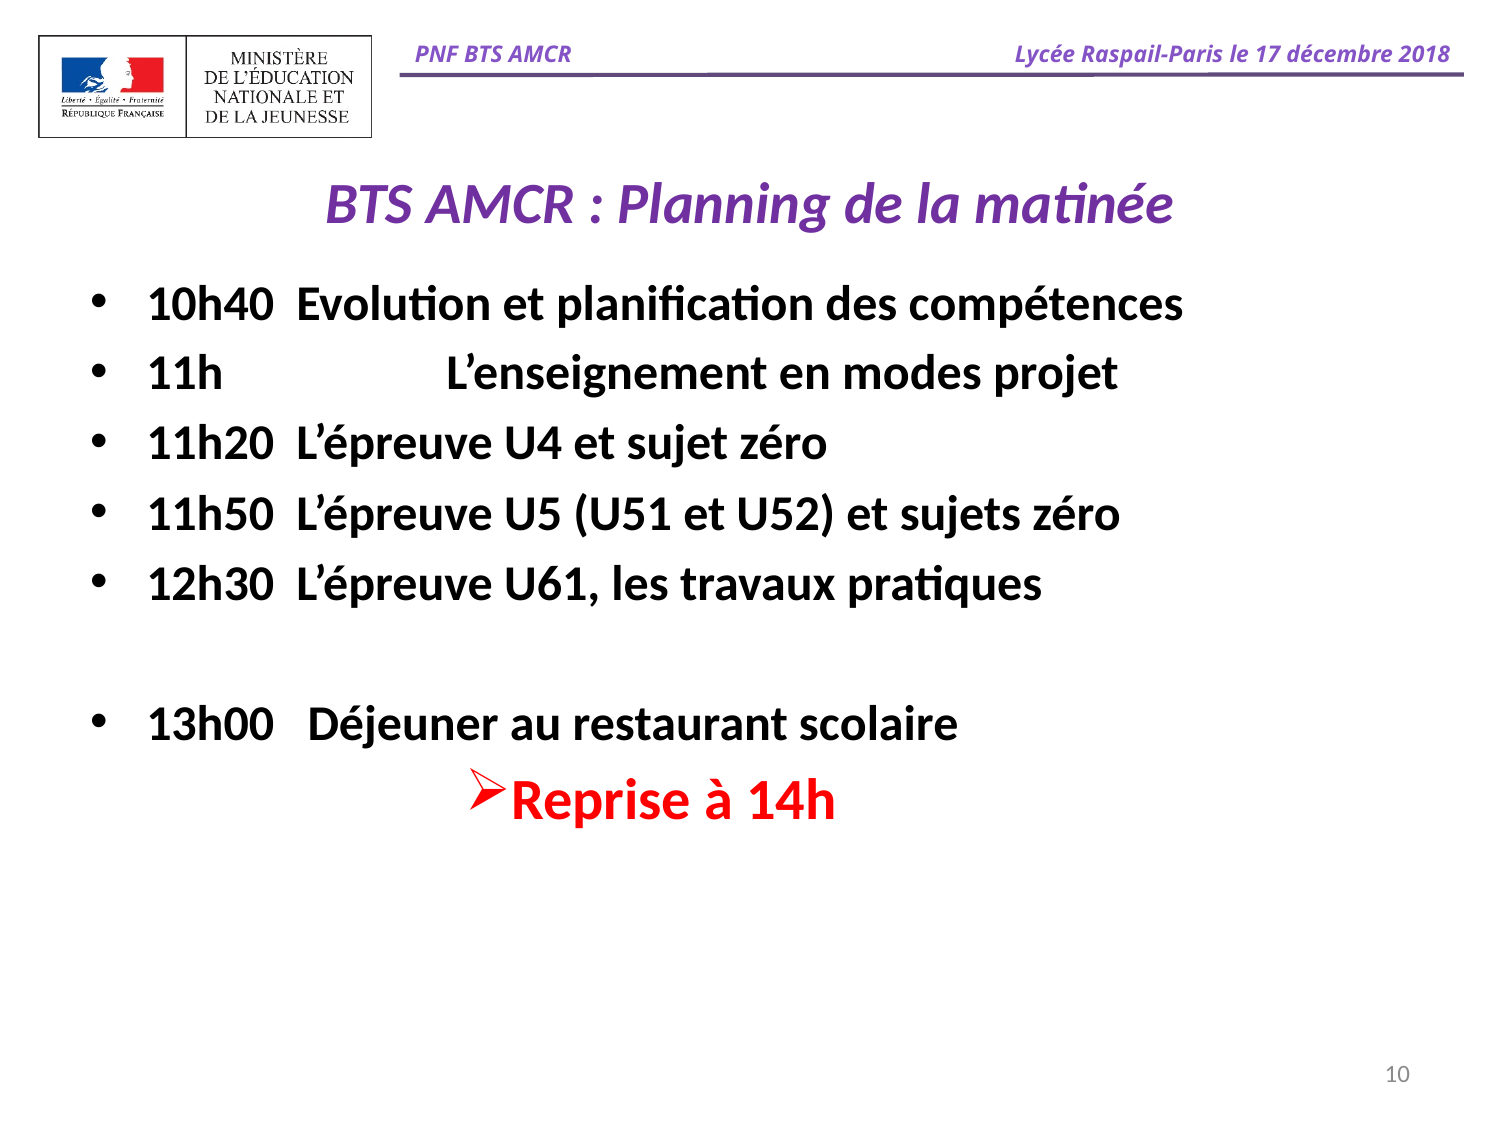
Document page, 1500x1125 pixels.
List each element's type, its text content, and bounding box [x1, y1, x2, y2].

slide_number 10 [1074, 1042, 1425, 1103]
text_box [0, 0, 1500, 75]
title BTS AMCR : Planning de la matinée [75, 137, 1425, 262]
picture [38, 75, 372, 138]
list 10h40 Evolution et planification des compétences 11h L’enseignement en modes projet 11h20 L’épreuve U4 et sujet zéro 11h50 L’épreuve U5 (U51 et U52) et sujets zéro 12h30 L’épreuve U61, les travaux pratiques 13h00 Déjeuner au restaurant scolaire Reprise à 14h [75, 262, 1425, 1043]
